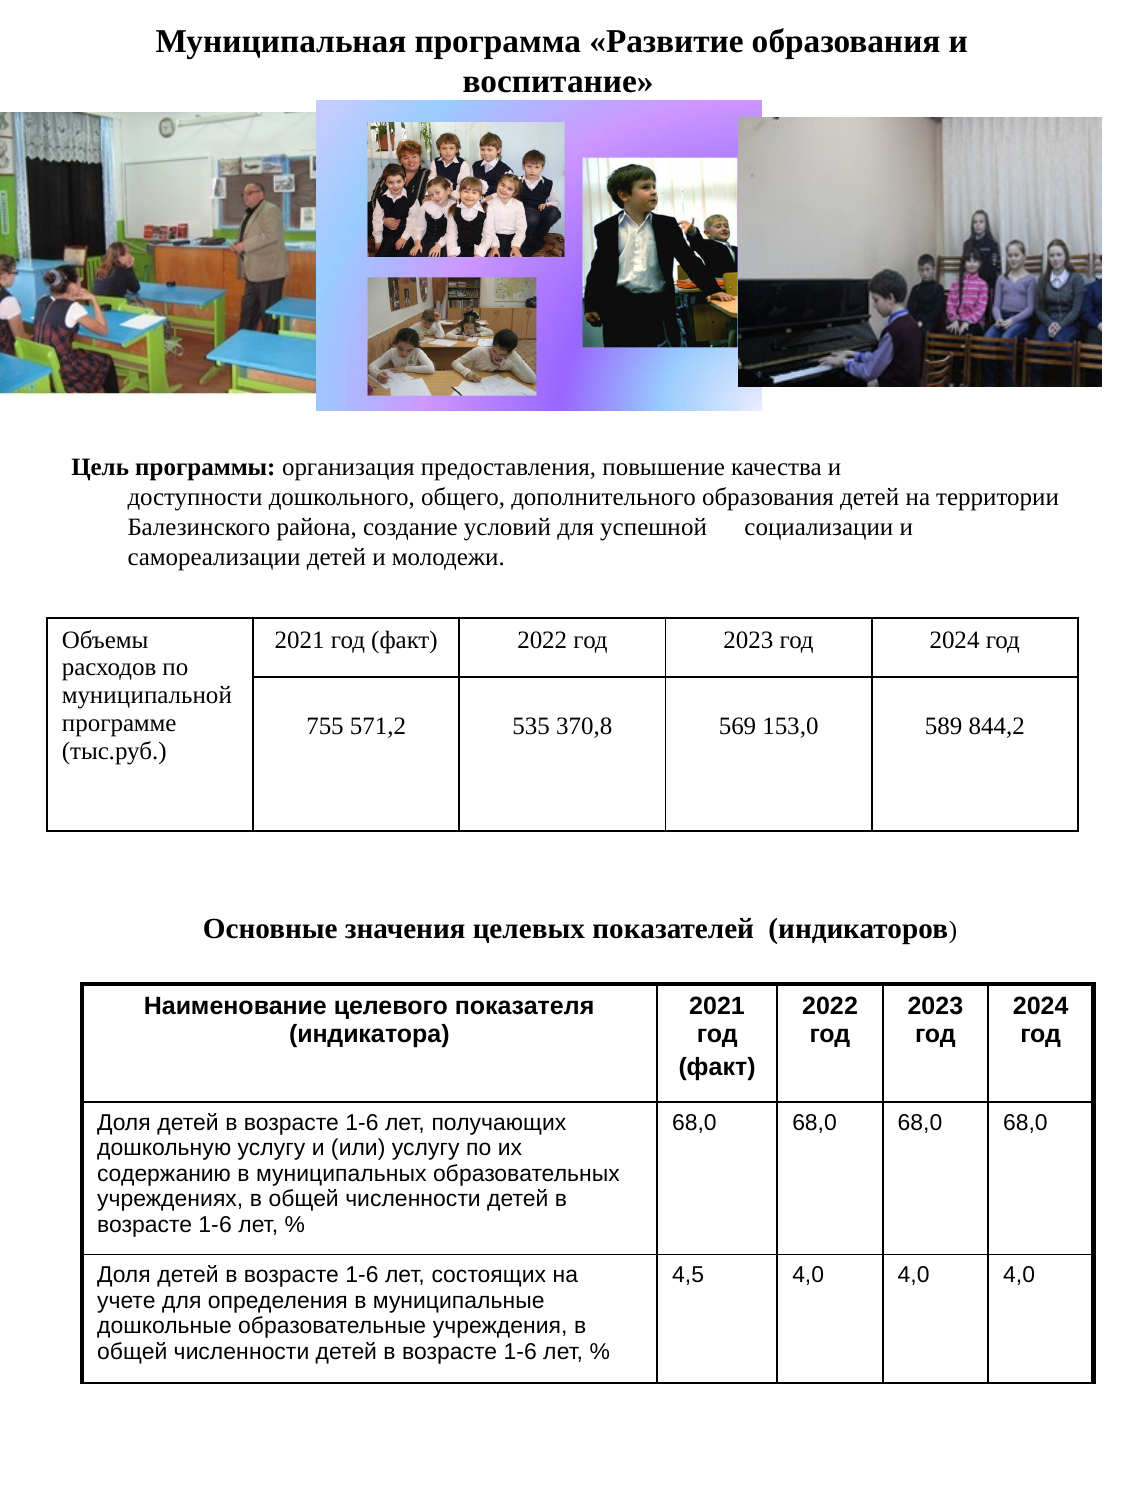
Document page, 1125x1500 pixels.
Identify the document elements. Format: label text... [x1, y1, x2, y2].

table_cell 68,0 [778, 1103, 882, 1254]
table_cell 4,0 [778, 1255, 882, 1382]
text_box Основные значения целевых показателей (индикаторов) [93, 902, 1067, 952]
table_cell 68,0 [658, 1103, 776, 1254]
table_cell 4,5 [658, 1255, 776, 1382]
table_cell 755 571,2 [254, 678, 458, 830]
table_cell 68,0 [884, 1103, 987, 1254]
table_header 2021 год (факт) [254, 619, 458, 676]
table_cell Доля детей в возрасте 1-6 лет, получающих дошкольную услугу и (или) услугу по их содержанию в муниципальных образовательных учреждениях, в общей численности детей в возрасте 1-6 лет, % [84, 1103, 656, 1254]
table_cell 68,0 [989, 1103, 1091, 1254]
table_header 2023 год [884, 986, 987, 1101]
table_header Объемы расходов по муниципальной программе (тыс.руб.) [48, 619, 252, 830]
table_cell 589 844,2 [873, 678, 1077, 830]
title Муниципальная программа «Развитие образования и воспитание» [56, 17, 1069, 101]
table_header 2021 год (факт) [658, 986, 776, 1101]
list Цель программы: организация предоставления, повышение качества и доступности дошкольного, общего, дополнительного образования детей на территории Балезинского района, создание условий для успешной социализации и самореализации детей и молодежи. [56, 442, 1083, 621]
table_header Наименование целевого показателя (индикатора) [84, 986, 656, 1101]
picture [0, 99, 1102, 411]
table_cell 535 370,8 [460, 678, 665, 830]
table_cell 569 153,0 [666, 678, 871, 830]
table_header 2022 год [778, 986, 882, 1101]
table_cell Доля детей в возрасте 1-6 лет, состоящих на учете для определения в муниципальные дошкольные образовательные учреждения, в общей численности детей в возрасте 1-6 лет, % [84, 1255, 656, 1382]
table_cell 4,0 [989, 1255, 1091, 1382]
table_header 2022 год [460, 619, 665, 676]
table_header 2024 год [873, 619, 1077, 676]
table_header 2024 год [989, 986, 1091, 1101]
table_cell 4,0 [884, 1255, 987, 1382]
table_header 2023 год [666, 619, 871, 676]
